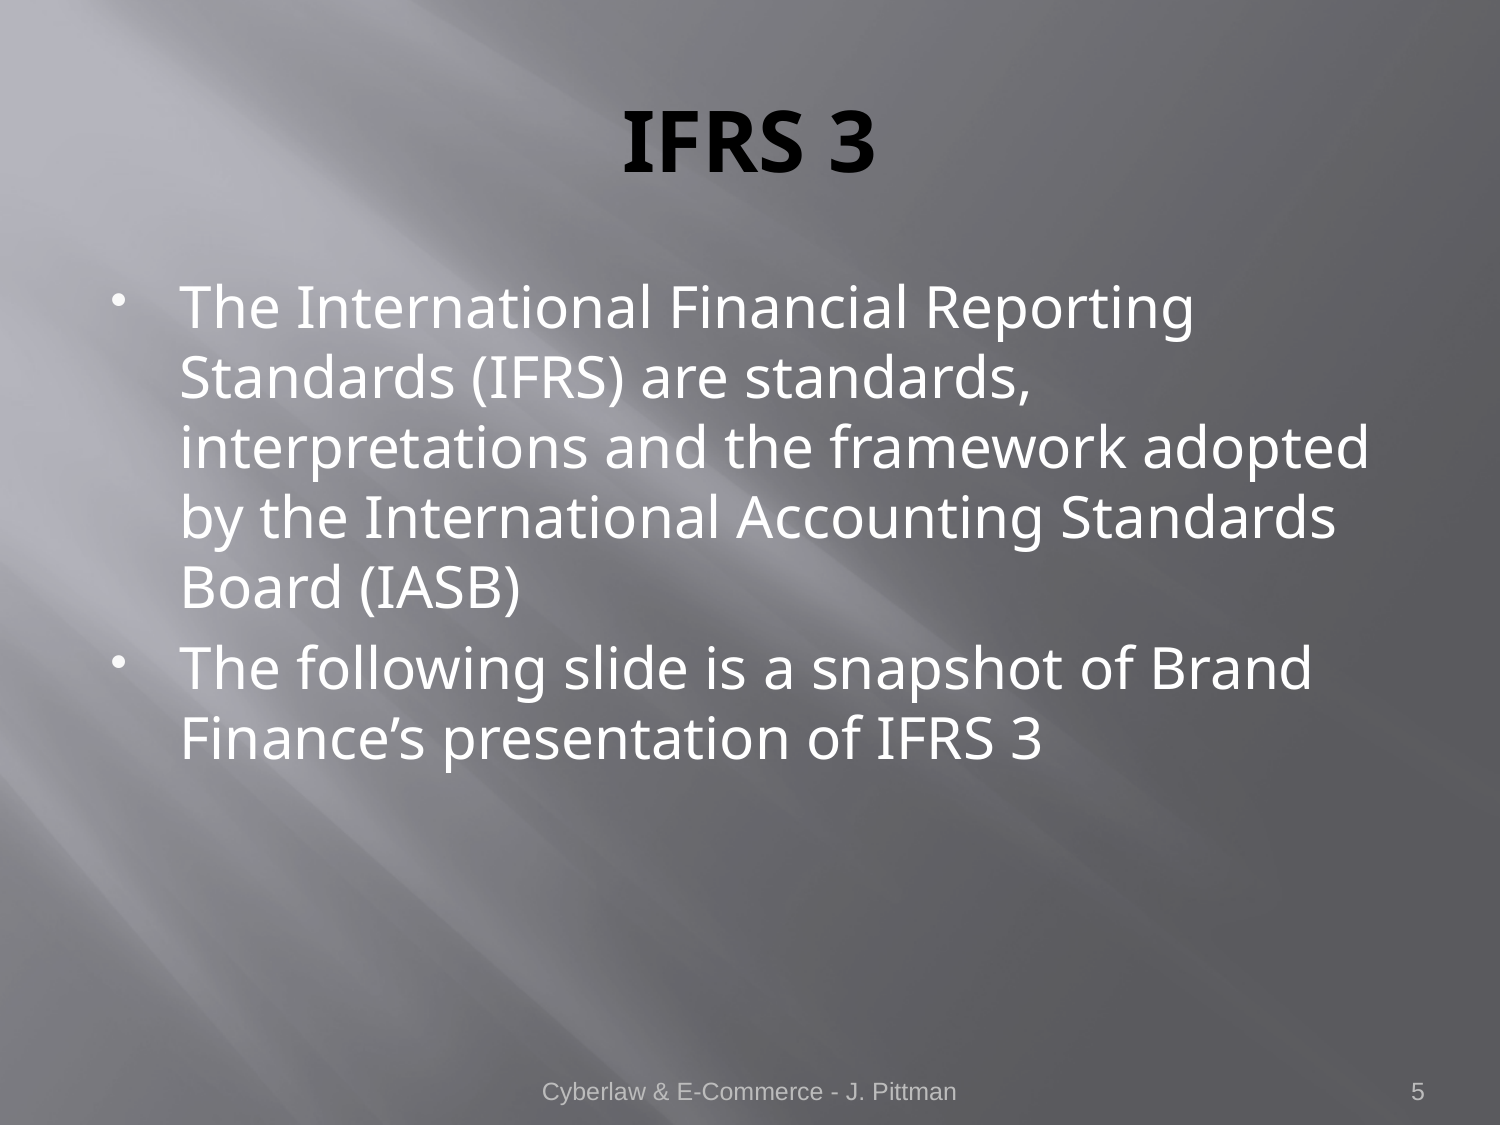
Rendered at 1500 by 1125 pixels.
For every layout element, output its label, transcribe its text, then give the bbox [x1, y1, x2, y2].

footer Cyberlaw & E-Commerce - J. Pittman [512, 1052, 988, 1113]
slide_number 5 [1299, 1052, 1425, 1113]
title IFRS 3 [75, 45, 1425, 233]
list The International Financial Reporting Standards (IFRS) are standards, interpretations and the framework adopted by the International Accounting Standards Board (IASB) The following slide is a snapshot of Brand Finance’s presentation of IFRS 3 [75, 262, 1425, 1035]
